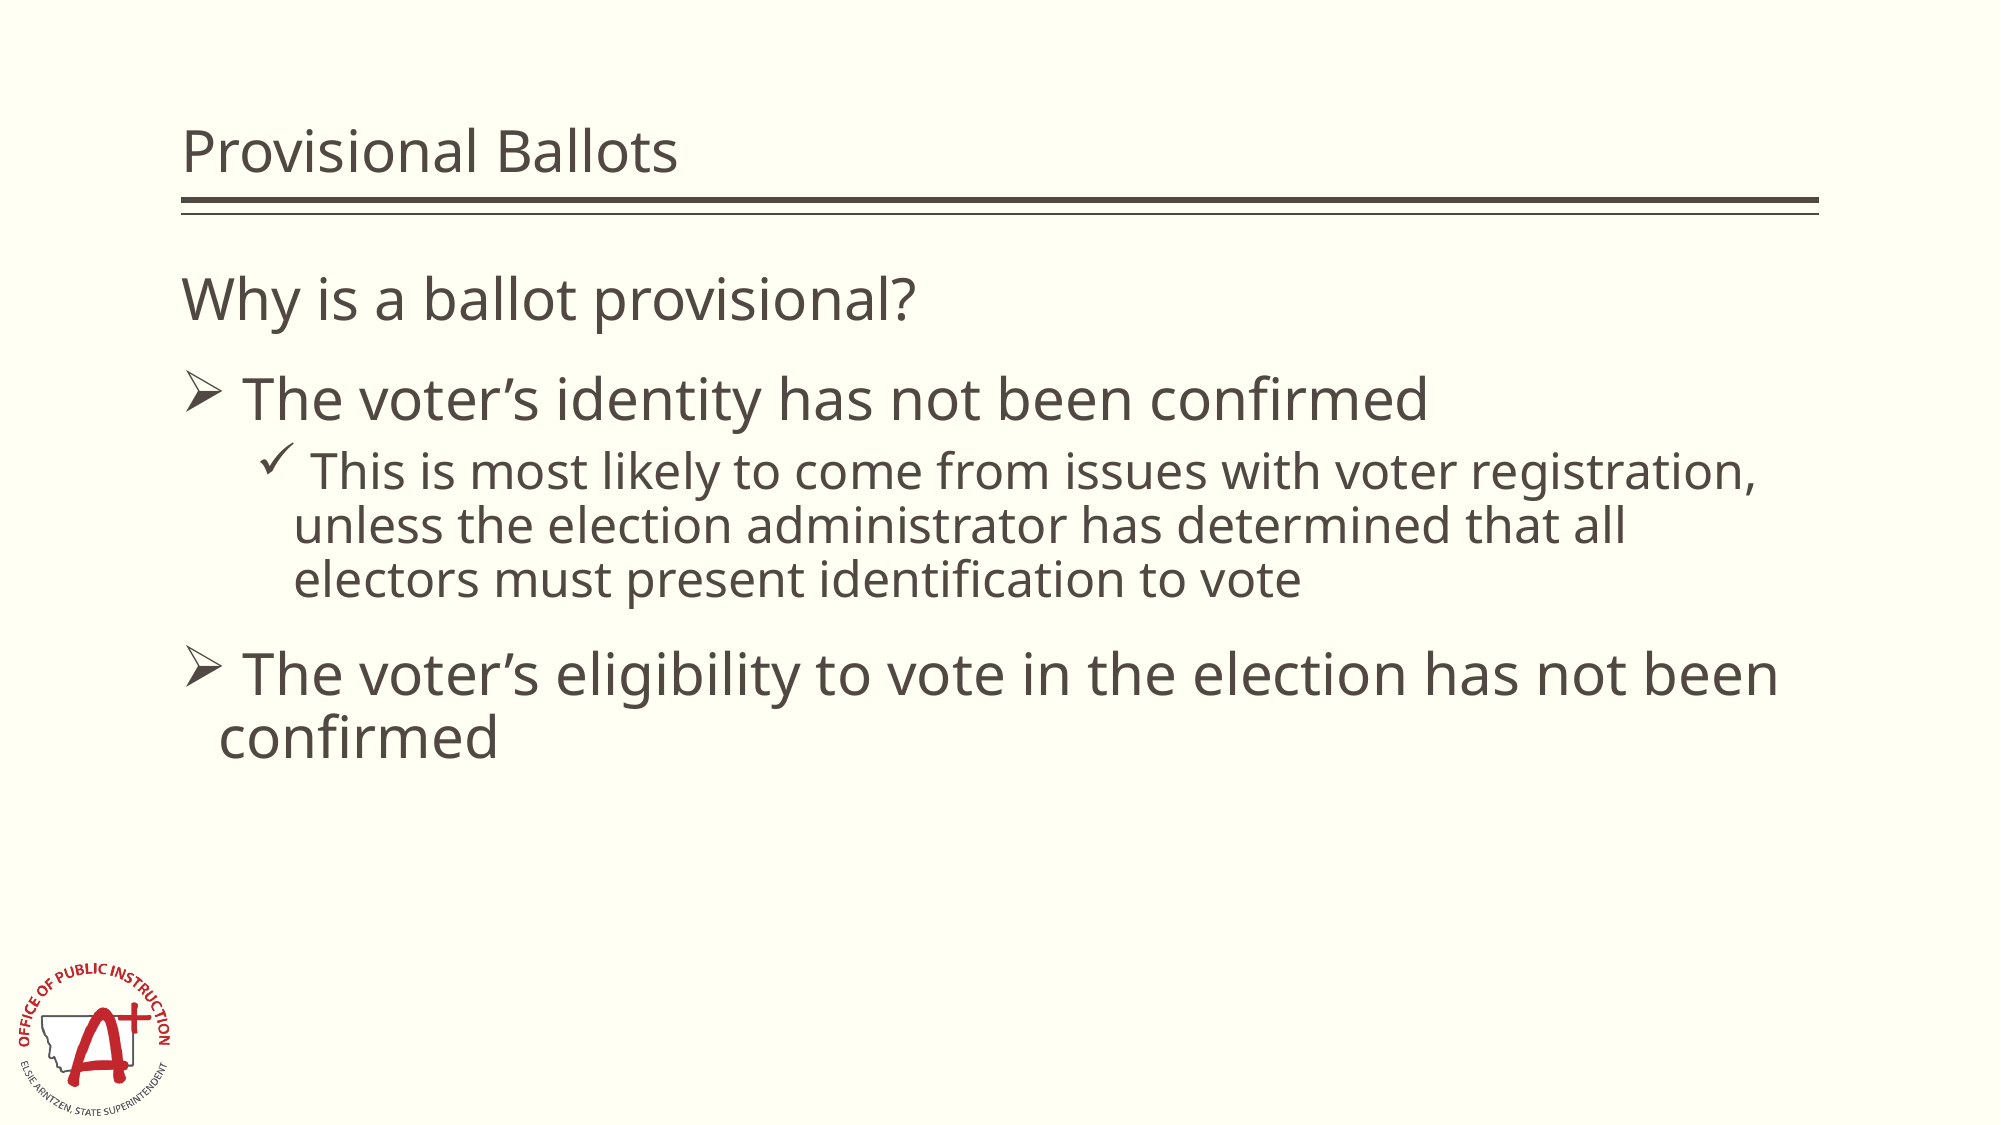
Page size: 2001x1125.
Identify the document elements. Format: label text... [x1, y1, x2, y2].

list Why is a ballot provisional? The voter’s identity has not been confirmed This is most likely to come from issues with voter registration, unless the election administrator has determined that all electors must present identification to vote The voter’s eligibility to vote in the election has not been confirmed [181, 262, 1819, 1013]
picture [0, 962, 182, 1125]
title Provisional Ballots [181, 12, 1819, 193]
